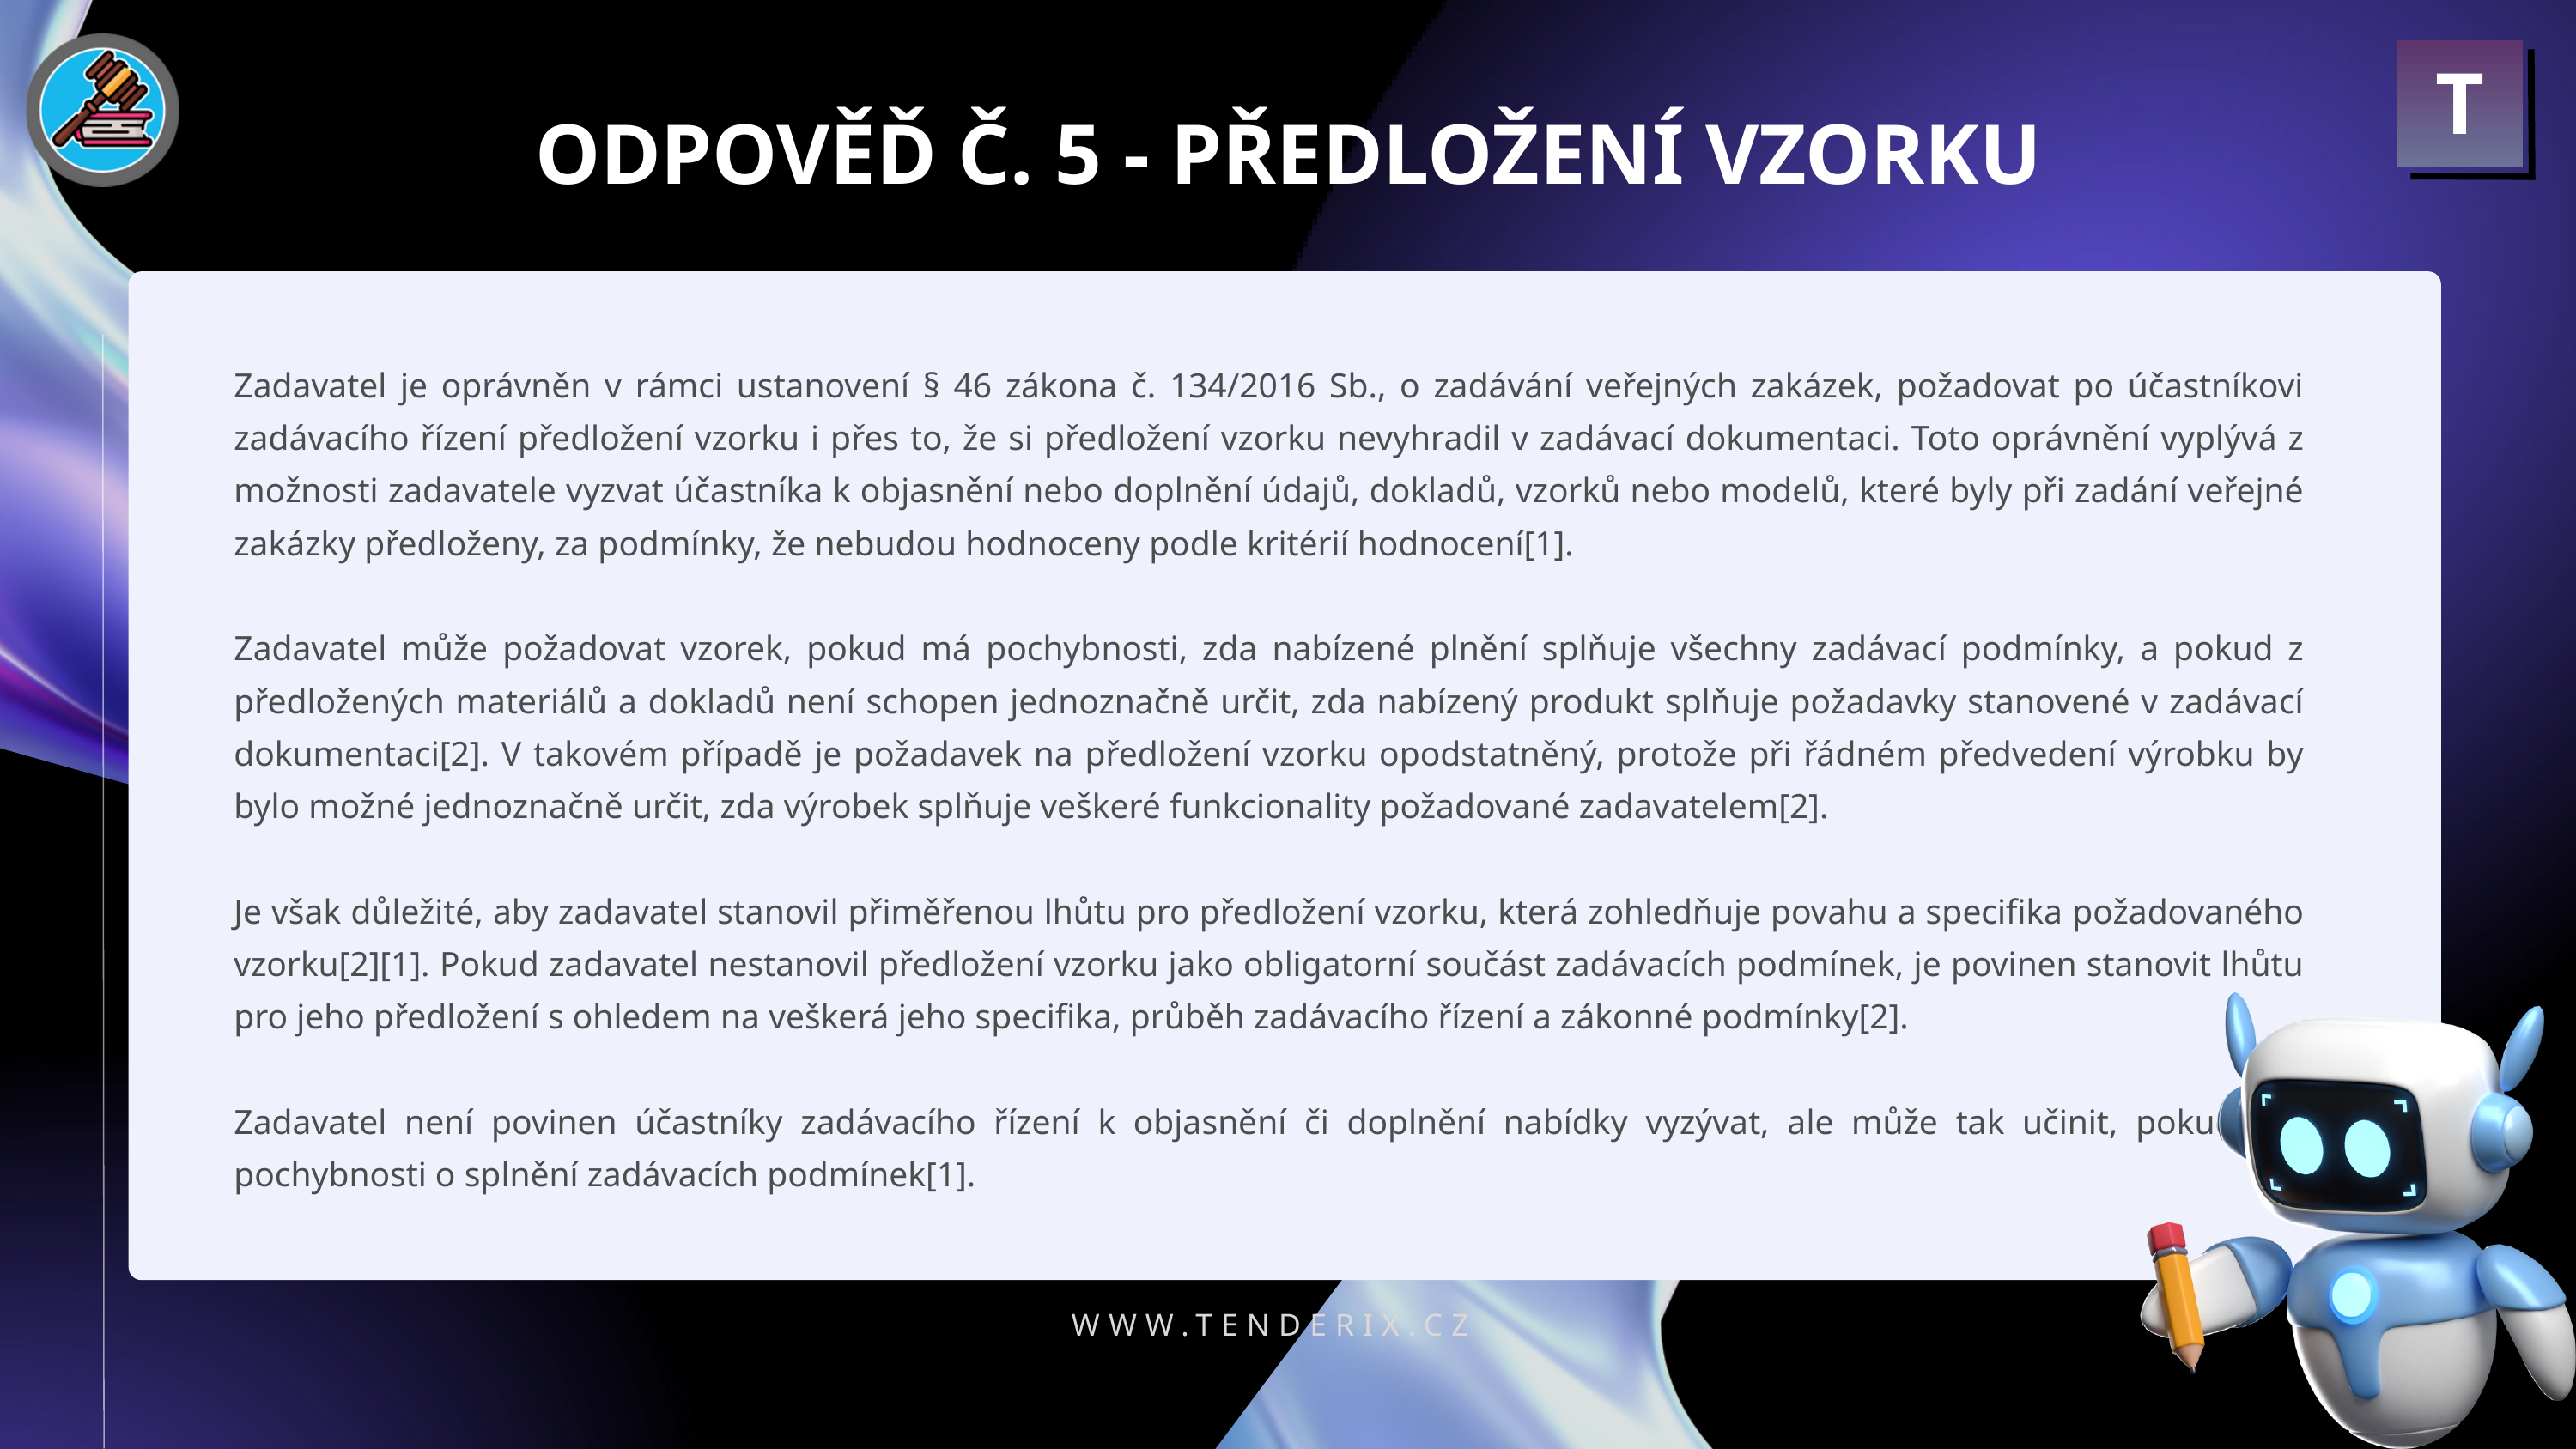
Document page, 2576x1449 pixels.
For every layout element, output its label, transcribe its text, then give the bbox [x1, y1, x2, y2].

text_box [1178, 0, 2576, 992]
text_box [128, 270, 2442, 1281]
text_box [2140, 992, 2576, 1449]
text_box T [2434, 33, 2485, 39]
text_box [0, 808, 1255, 1449]
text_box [2396, 39, 2524, 167]
text_box [26, 33, 179, 187]
text_box [1215, 1290, 2140, 1449]
text_box [0, 0, 999, 783]
text_box ODPOVĚĎ Č. 5 - PŘEDLOŽENÍ VZORKU [518, 112, 2058, 201]
text_box WWW.TENDERIX.CZ [1071, 1299, 1519, 1343]
